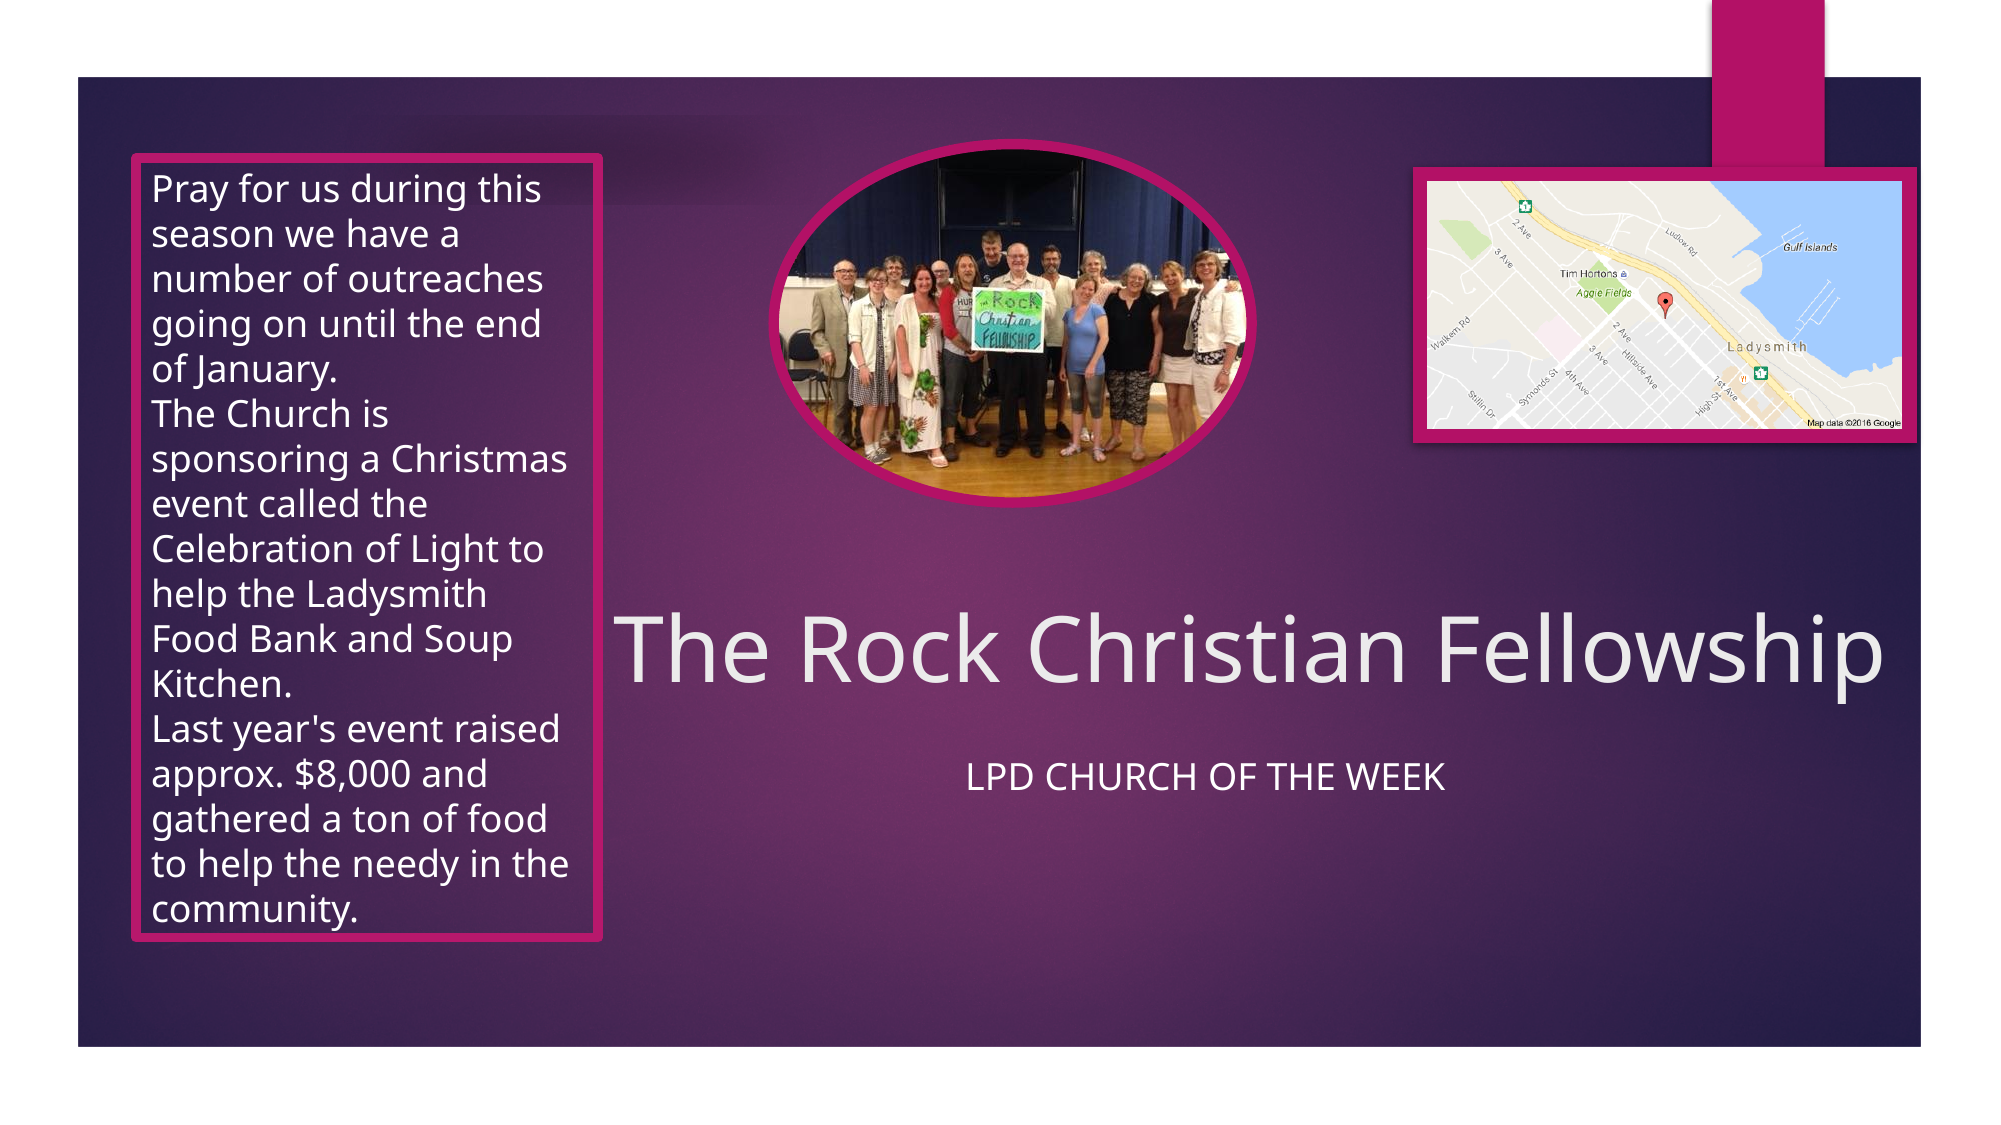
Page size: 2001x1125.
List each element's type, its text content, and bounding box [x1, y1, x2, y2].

subtitle LPD church of the week [950, 745, 1513, 828]
title The Rock Christian Fellowship [599, 585, 1920, 709]
picture [1426, 181, 1903, 429]
picture [773, 143, 1252, 503]
text_box Pray for us during this season we have a number of outreaches going on until the end of January. The Church is sponsoring a Christmas event called the Celebration of Light to help the Ladysmith Food Bank and Soup Kitchen. Last year's event raised approx. $8,000 and gathered a ton of food to help the needy in the community. [136, 158, 599, 938]
